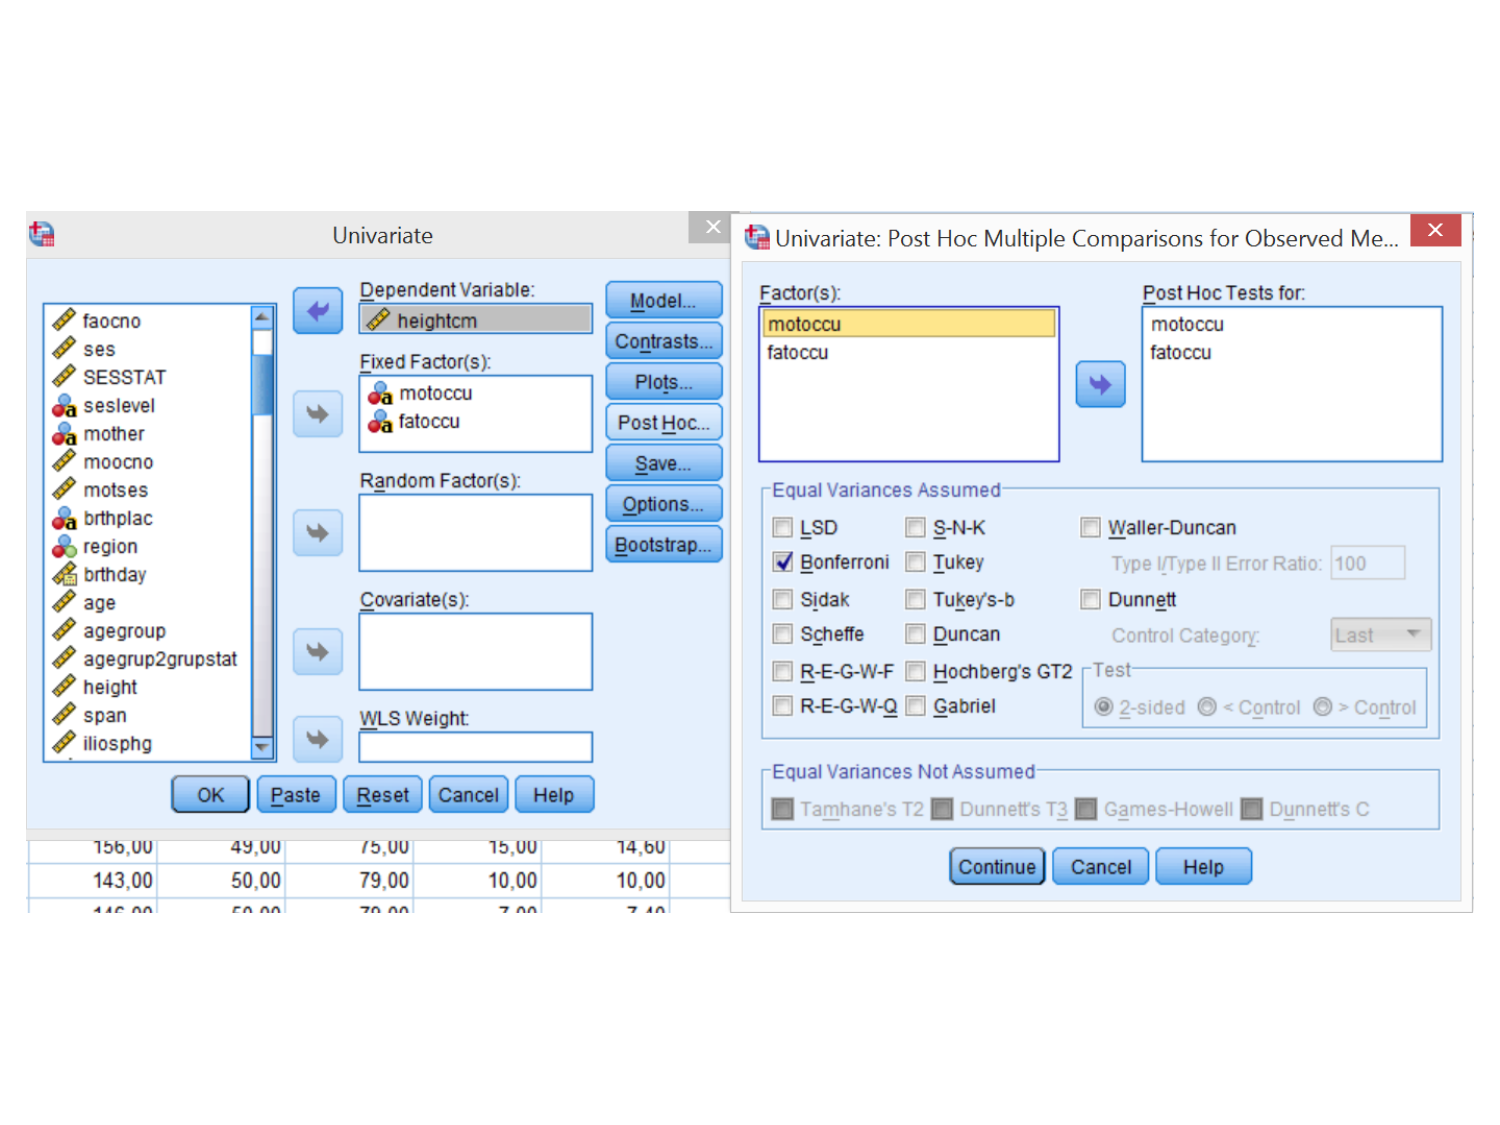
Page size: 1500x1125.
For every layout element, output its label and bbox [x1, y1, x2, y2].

picture [25, 211, 1475, 914]
